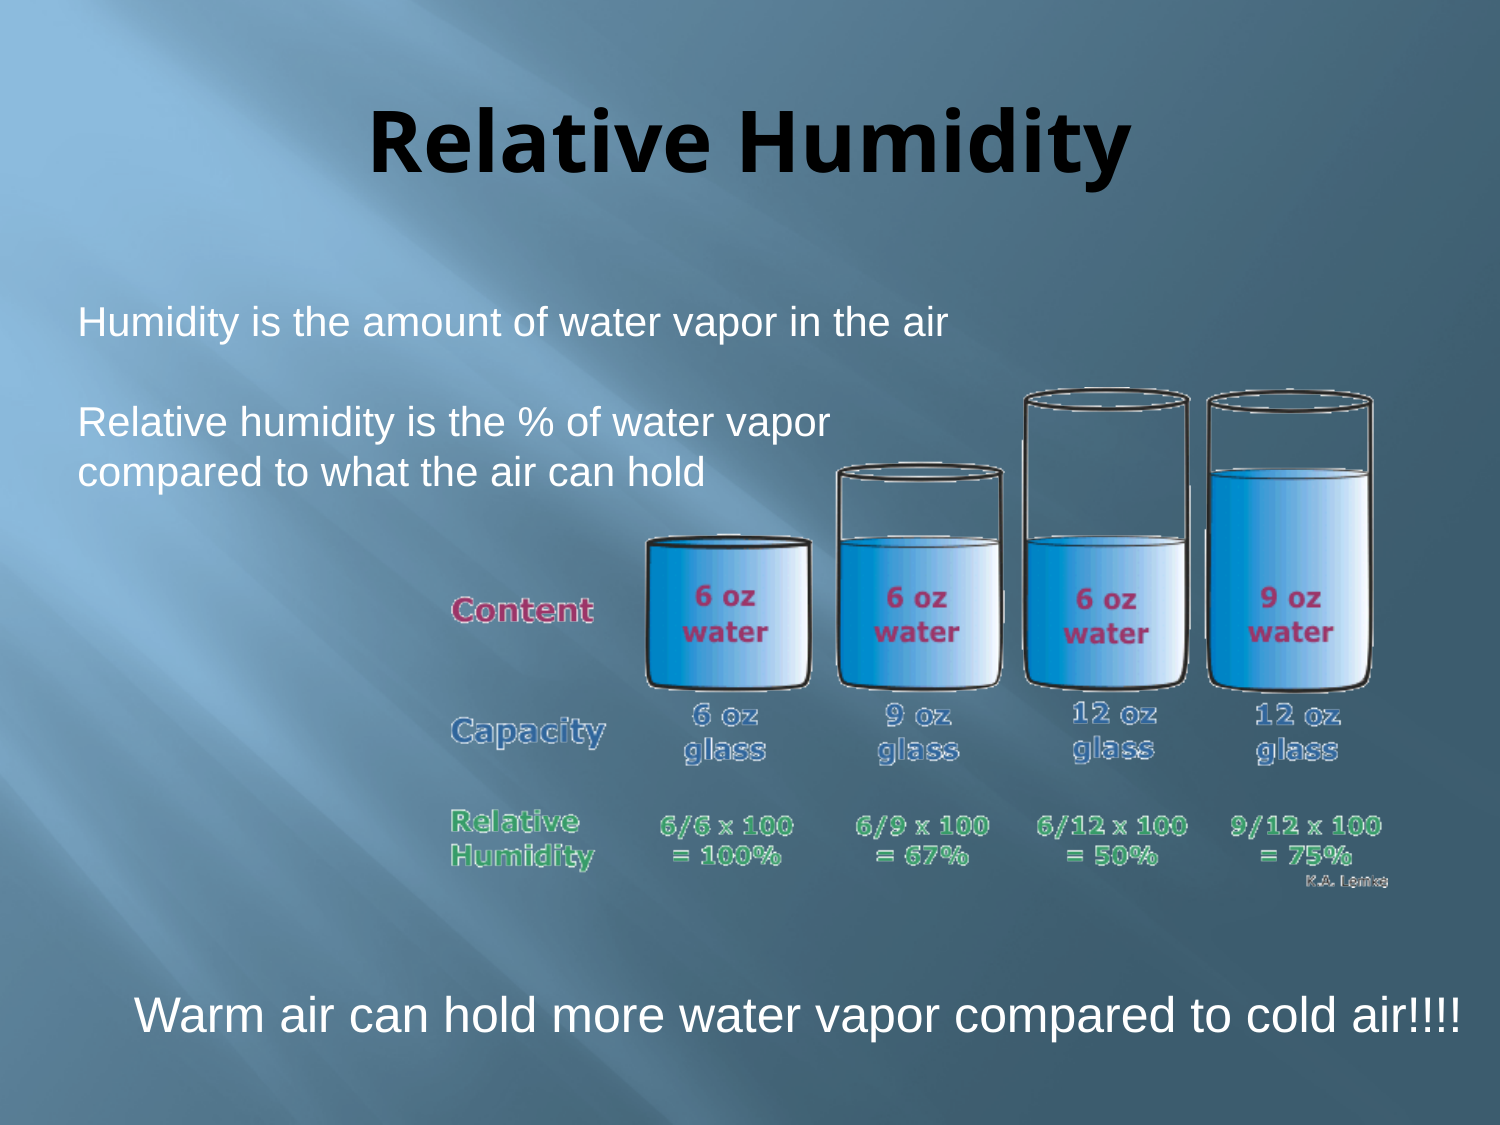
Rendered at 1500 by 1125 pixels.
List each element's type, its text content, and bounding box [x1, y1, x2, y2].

text_box Humidity is the amount of water vapor in the air Relative humidity is the % of water vapor compared to what the air can hold [62, 287, 971, 503]
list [449, 387, 1388, 888]
title Relative Humidity [75, 45, 1425, 233]
text_box Warm air can hold more water vapor compared to cold air!!!! [119, 974, 1479, 1050]
